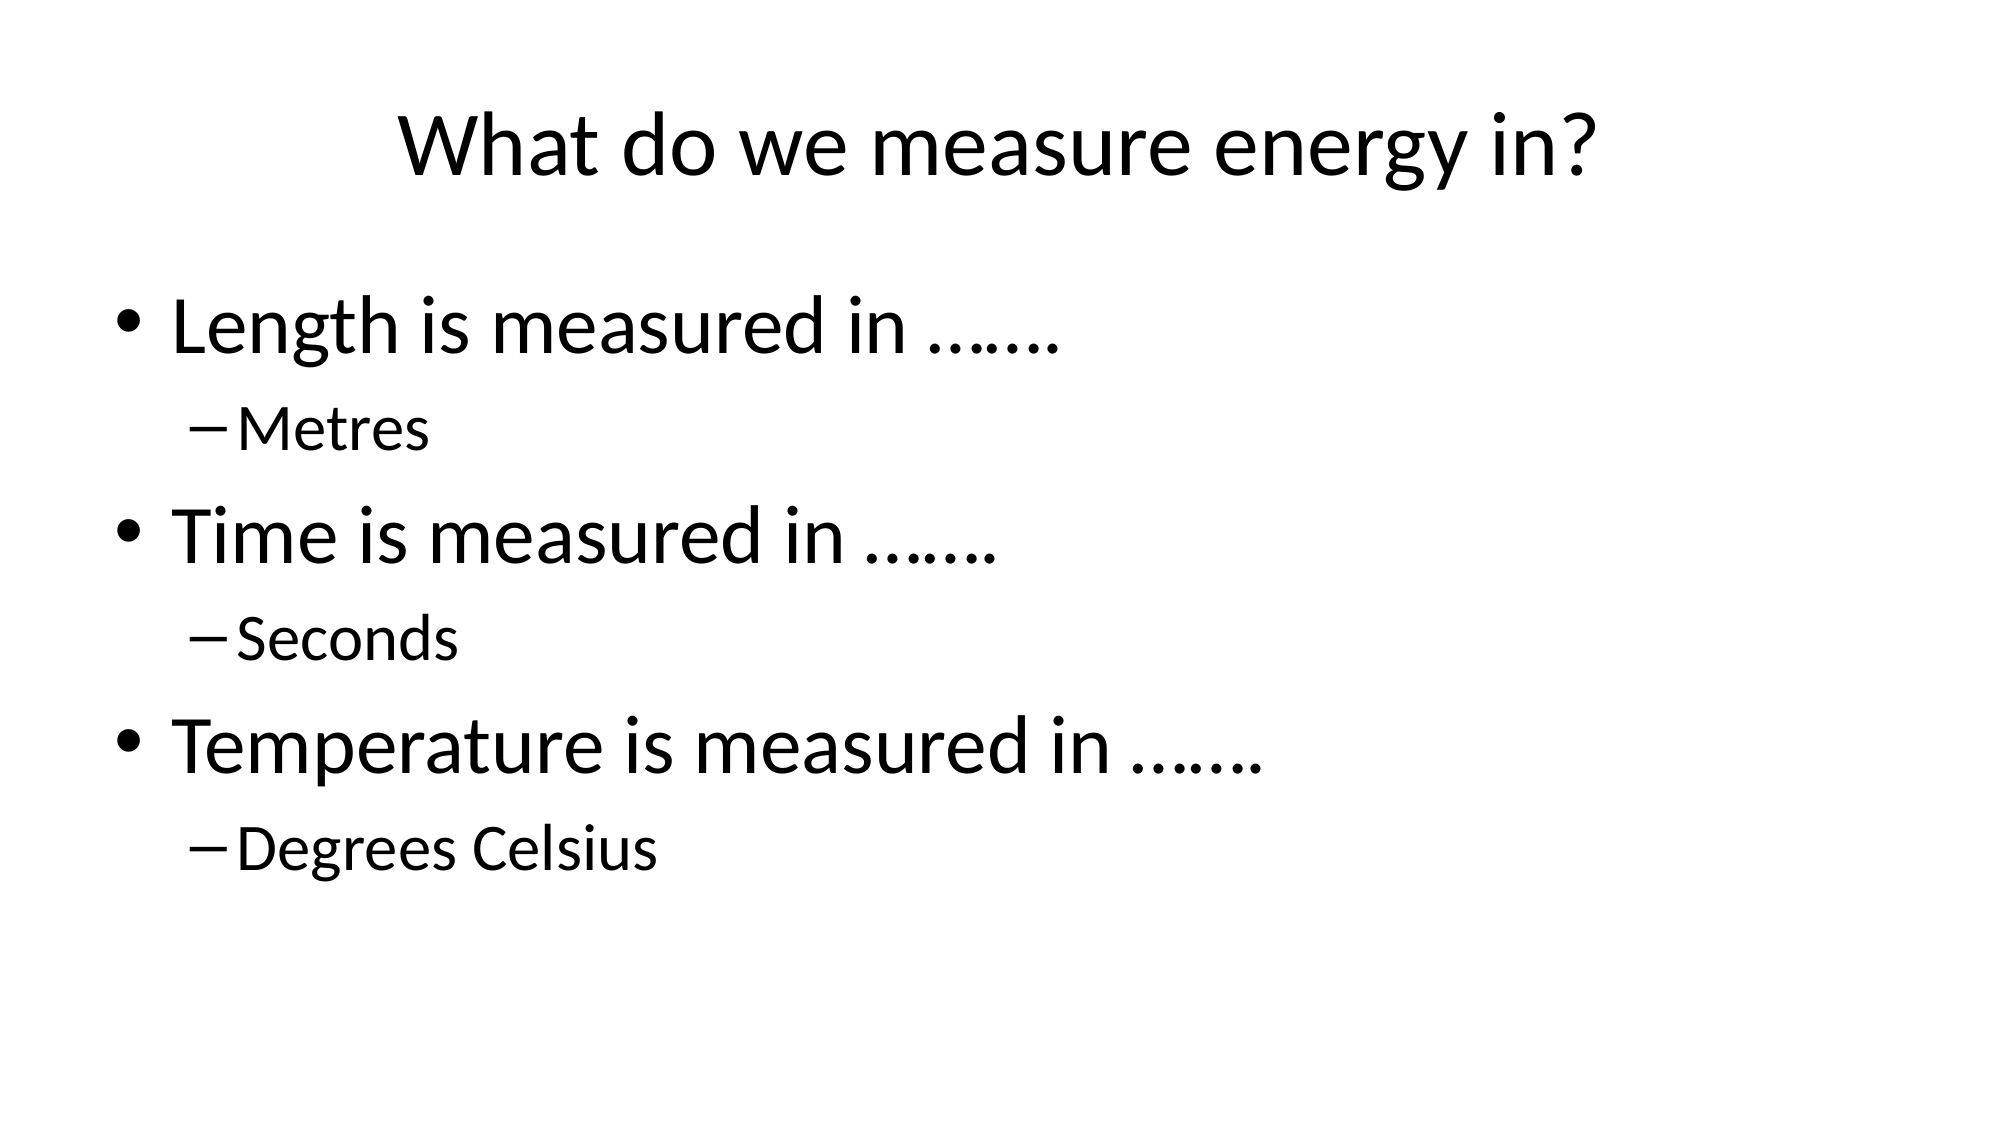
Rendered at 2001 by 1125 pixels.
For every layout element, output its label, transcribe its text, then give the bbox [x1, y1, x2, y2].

title What do we measure energy in? [99, 45, 1900, 233]
list Length is measured in ……. Metres Time is measured in ……. Seconds Temperature is measured in ……. Degrees Celsius [99, 262, 1900, 1005]
